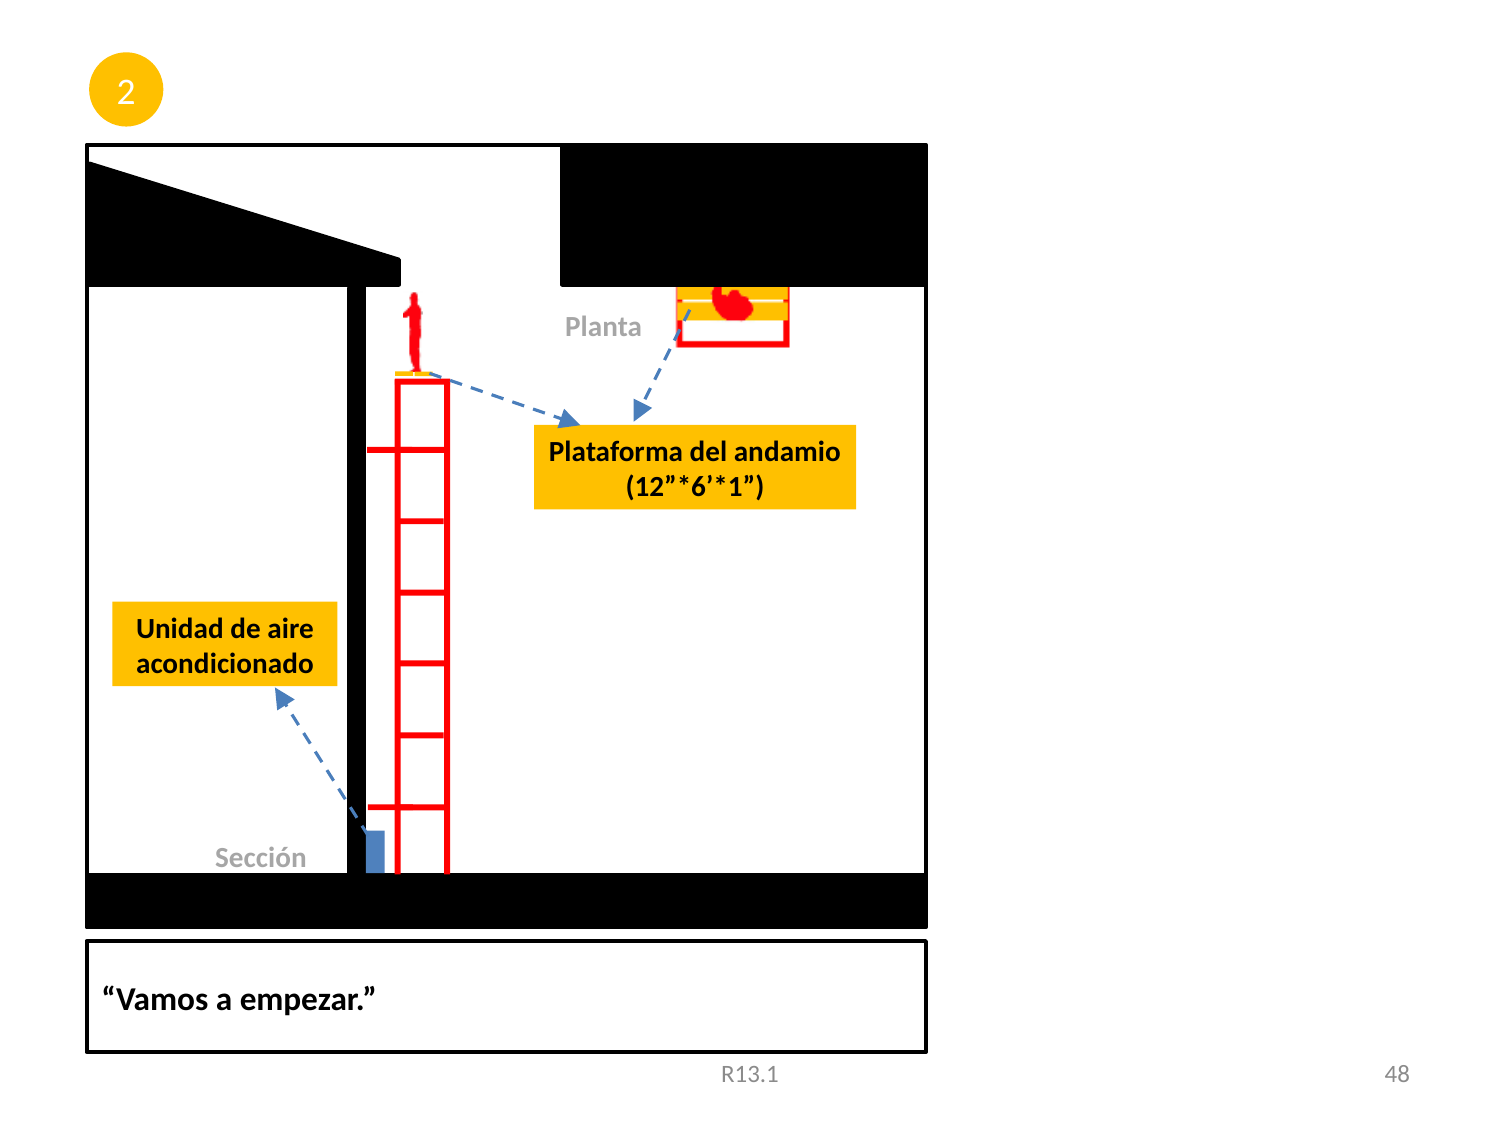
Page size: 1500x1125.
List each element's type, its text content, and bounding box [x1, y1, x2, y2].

picture [673, 268, 793, 351]
footer R13.1 [512, 1042, 988, 1103]
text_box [633, 309, 690, 422]
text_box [274, 687, 369, 837]
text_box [86, 51, 927, 1053]
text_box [394, 378, 451, 875]
slide_number 48 [1074, 1042, 1425, 1103]
picture [403, 291, 423, 372]
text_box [429, 373, 581, 426]
